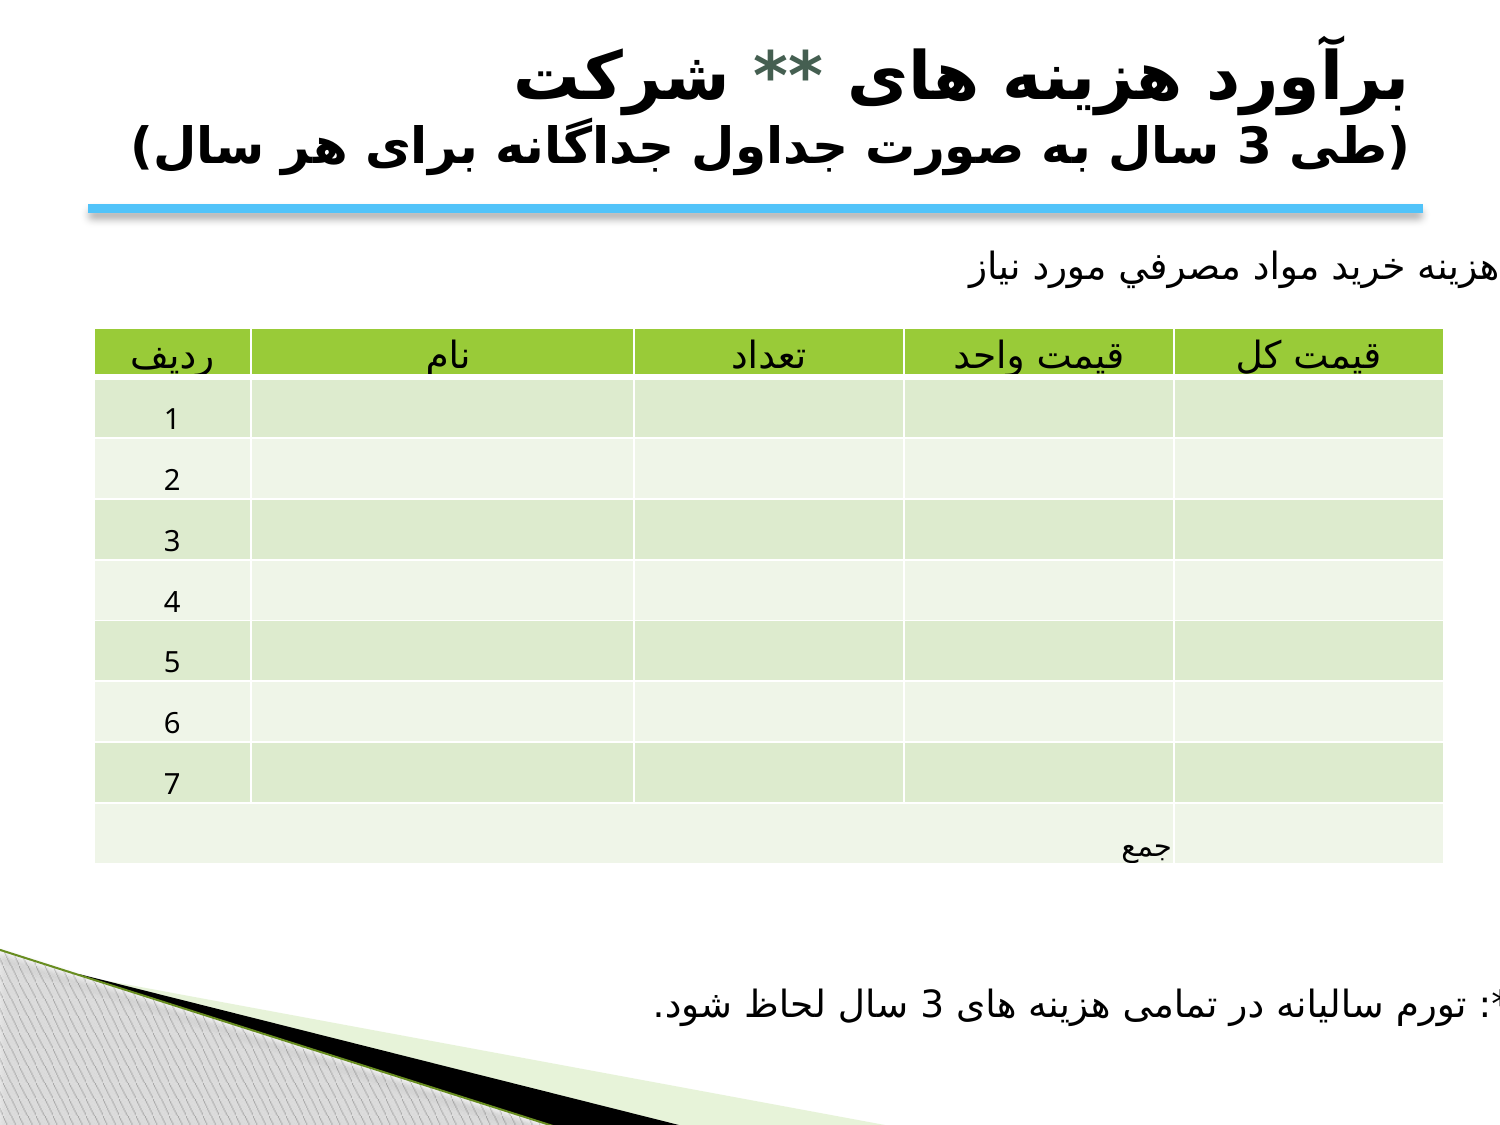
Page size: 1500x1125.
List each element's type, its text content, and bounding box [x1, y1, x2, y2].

table_cell 7 [95, 743, 250, 802]
table_cell [635, 561, 903, 620]
table_cell [252, 682, 633, 741]
table_cell [905, 621, 1173, 680]
table_cell 1 [95, 380, 250, 437]
table_header رديف [95, 329, 250, 374]
table_cell [635, 439, 903, 498]
table_cell [252, 380, 633, 437]
title برآورد هزينه های ** شرکت (طی 3 سال به صورت جداول جداگانه برای هر سال) [75, 9, 1425, 197]
table_cell [252, 621, 633, 680]
table_cell [252, 743, 633, 802]
table_cell [1175, 621, 1443, 680]
table_header قيمت واحد [905, 329, 1173, 374]
table_cell 5 [95, 621, 250, 680]
table_cell [905, 743, 1173, 802]
table_cell [905, 439, 1173, 498]
table_cell [1175, 743, 1443, 802]
table_cell [635, 743, 903, 802]
table_cell [1175, 500, 1443, 559]
table_cell [905, 500, 1173, 559]
table_cell [635, 682, 903, 741]
table_cell جمع [95, 804, 1173, 863]
table_header قيمت کل [1175, 329, 1443, 374]
table_cell [905, 561, 1173, 620]
table_cell [635, 500, 903, 559]
table_cell [1175, 682, 1443, 741]
table_cell 6 [95, 682, 250, 741]
text_box هزينه خريد مواد مصرفي مورد نياز [954, 234, 1500, 295]
table_cell [905, 682, 1173, 741]
table_cell [1175, 804, 1443, 863]
table_header نام [252, 329, 633, 374]
table_cell 4 [95, 561, 250, 620]
table_cell [905, 380, 1173, 437]
table_cell [252, 439, 633, 498]
table_cell [635, 380, 903, 437]
table_cell [252, 500, 633, 559]
table_cell 2 [95, 439, 250, 498]
table_cell [252, 561, 633, 620]
table_cell [1175, 380, 1443, 437]
table_cell [1175, 439, 1443, 498]
table_header تعداد [635, 329, 903, 374]
text_box **: تورم سالیانه در تمامی هزینه های 3 سال لحاظ شود. [637, 972, 1500, 1033]
table_cell 3 [95, 500, 250, 559]
table_cell [635, 621, 903, 680]
table_cell [1175, 561, 1443, 620]
